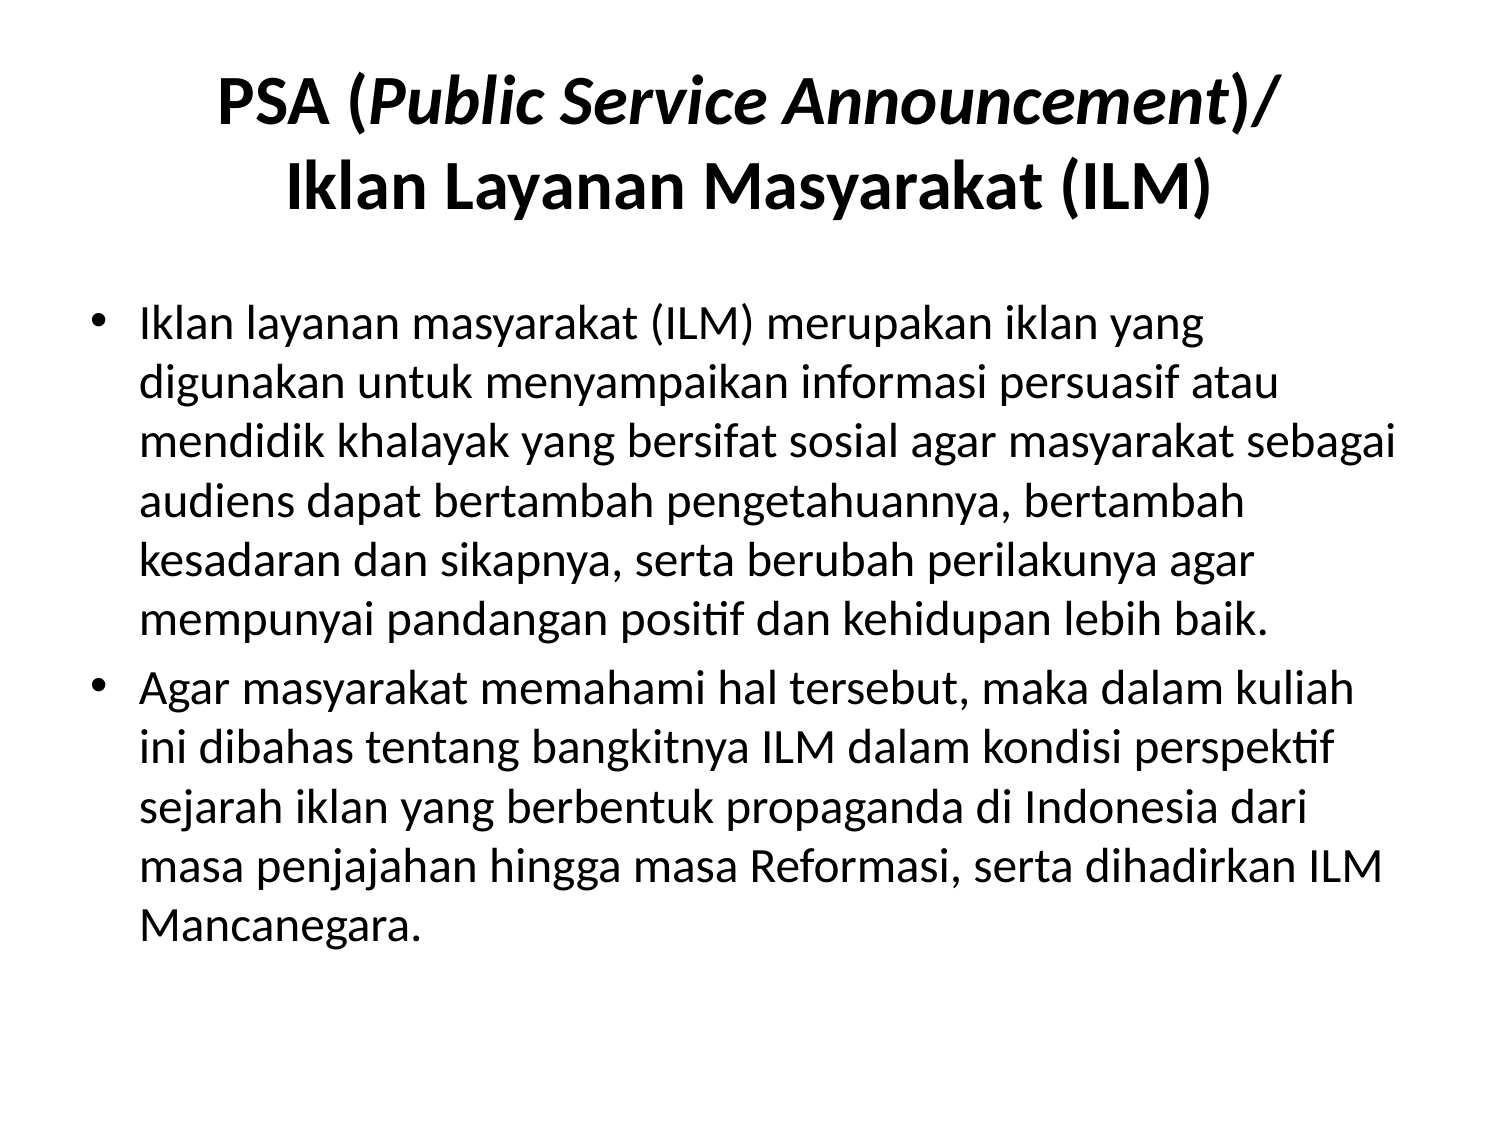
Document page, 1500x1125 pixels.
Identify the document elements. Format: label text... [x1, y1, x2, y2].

list Iklan layanan masyarakat (ILM) merupakan iklan yang digunakan untuk menyampaikan informasi persuasif atau mendidik khalayak yang bersifat sosial agar masyarakat sebagai audiens dapat bertambah pengetahuannya, bertambah kesadaran dan sikapnya, serta berubah perilakunya agar mempunyai pandangan positif dan kehidupan lebih baik. Agar masyarakat memahami hal tersebut, maka dalam kuliah ini dibahas tentang bangkitnya ILM dalam kondisi perspektif sejarah iklan yang berbentuk propaganda di Indonesia dari masa penjajahan hingga masa Reformasi, serta dihadirkan ILM Mancanegara. [75, 282, 1425, 1025]
title PSA (Public Service Announcement)/ Iklan Layanan Masyarakat (ILM) [75, 45, 1425, 233]
